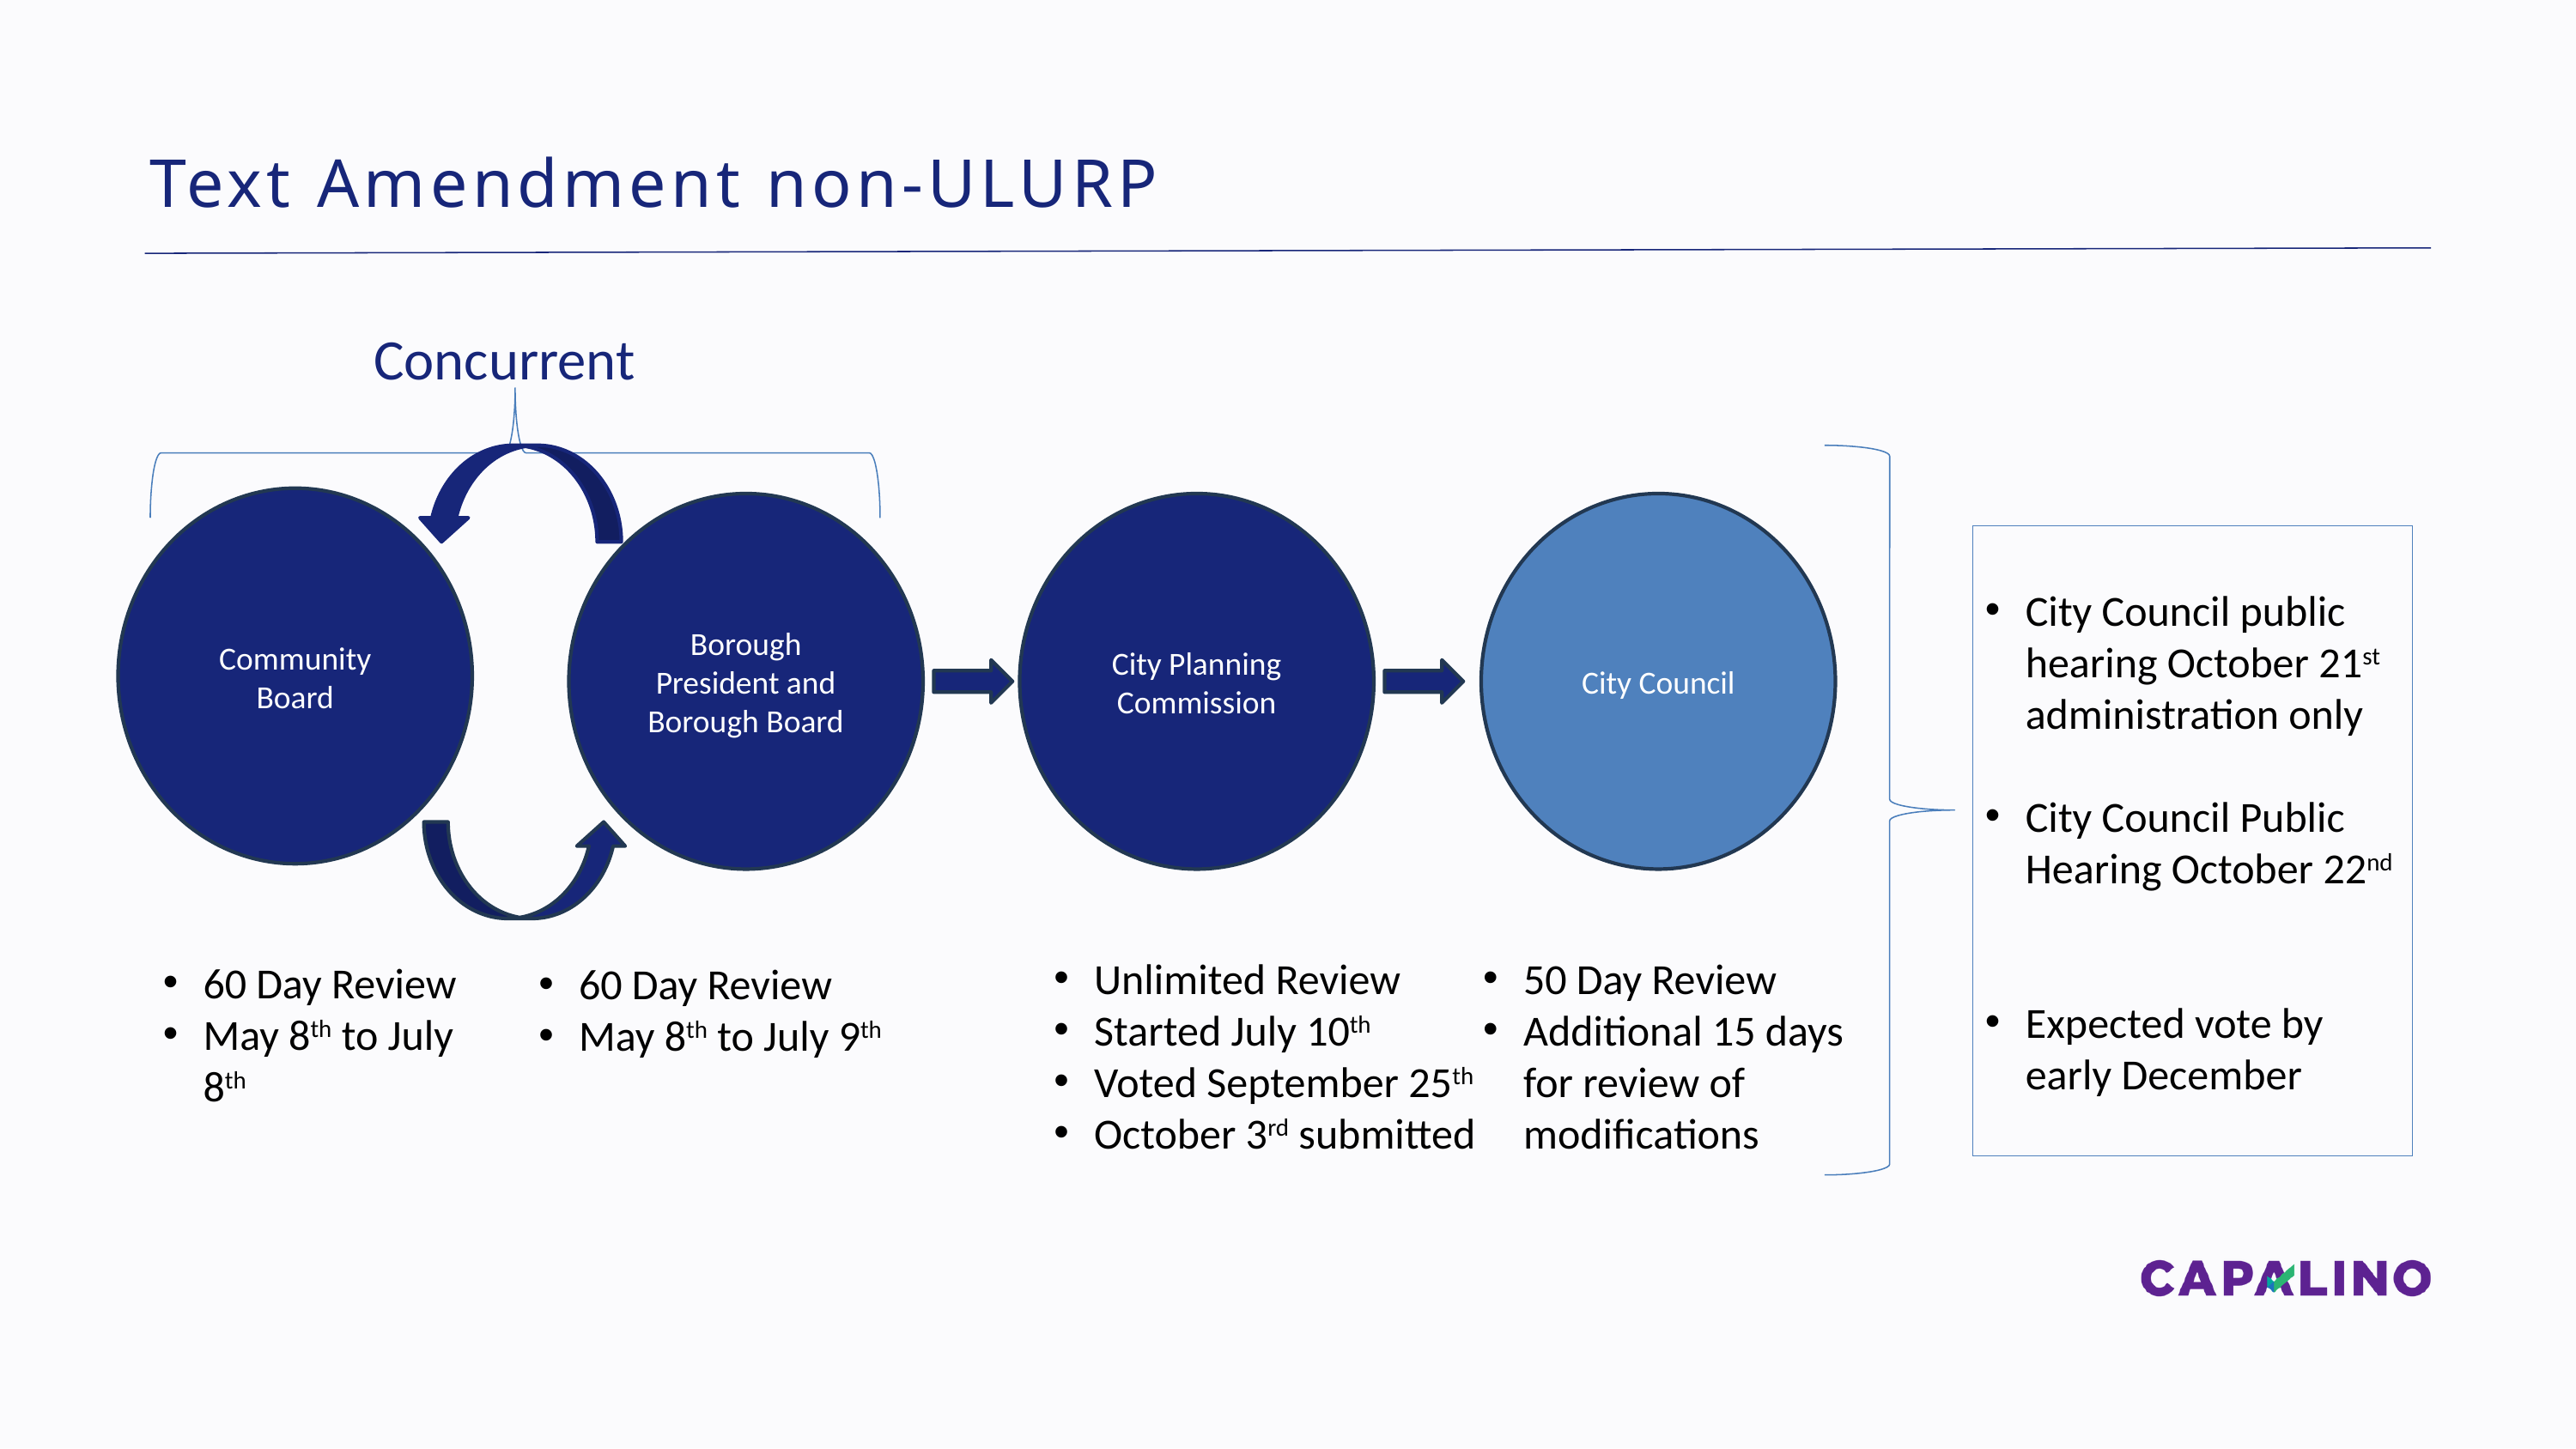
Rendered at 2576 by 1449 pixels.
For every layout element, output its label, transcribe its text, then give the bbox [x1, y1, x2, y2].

text_box [149, 452, 477, 518]
picture [2136, 1238, 2435, 1318]
text_box [422, 820, 628, 921]
text_box City Planning Commission [1018, 491, 1376, 871]
title Text Amendment non-ULURP [148, 139, 1948, 384]
text_box [459, 449, 592, 518]
text_box [932, 658, 1015, 705]
text_box [418, 443, 623, 544]
text_box Concurrent [204, 316, 805, 398]
text_box Community Board [116, 518, 475, 866]
text_box Borough President and Borough Board [567, 518, 926, 871]
text_box [1824, 444, 1956, 1176]
text_box City Council public hearing October 21st administration only City Council Public Hearing October 22nd Expected vote by early December [1972, 525, 2413, 1156]
text_box City Council [1479, 491, 1824, 871]
text_box 60 Day Review May 8th to July 9th [526, 950, 934, 1067]
text_box [1382, 658, 1466, 705]
text_box 60 Day Review May 8th to July 8th [149, 949, 505, 1117]
text_box [509, 398, 521, 443]
text_box 50 Day Review Additional 15 days for review of modifications [1470, 945, 1911, 1216]
text_box [574, 452, 881, 518]
text_box Unlimited Review Started July 10th Voted September 25th October 3rd submitted [1041, 945, 1470, 1164]
